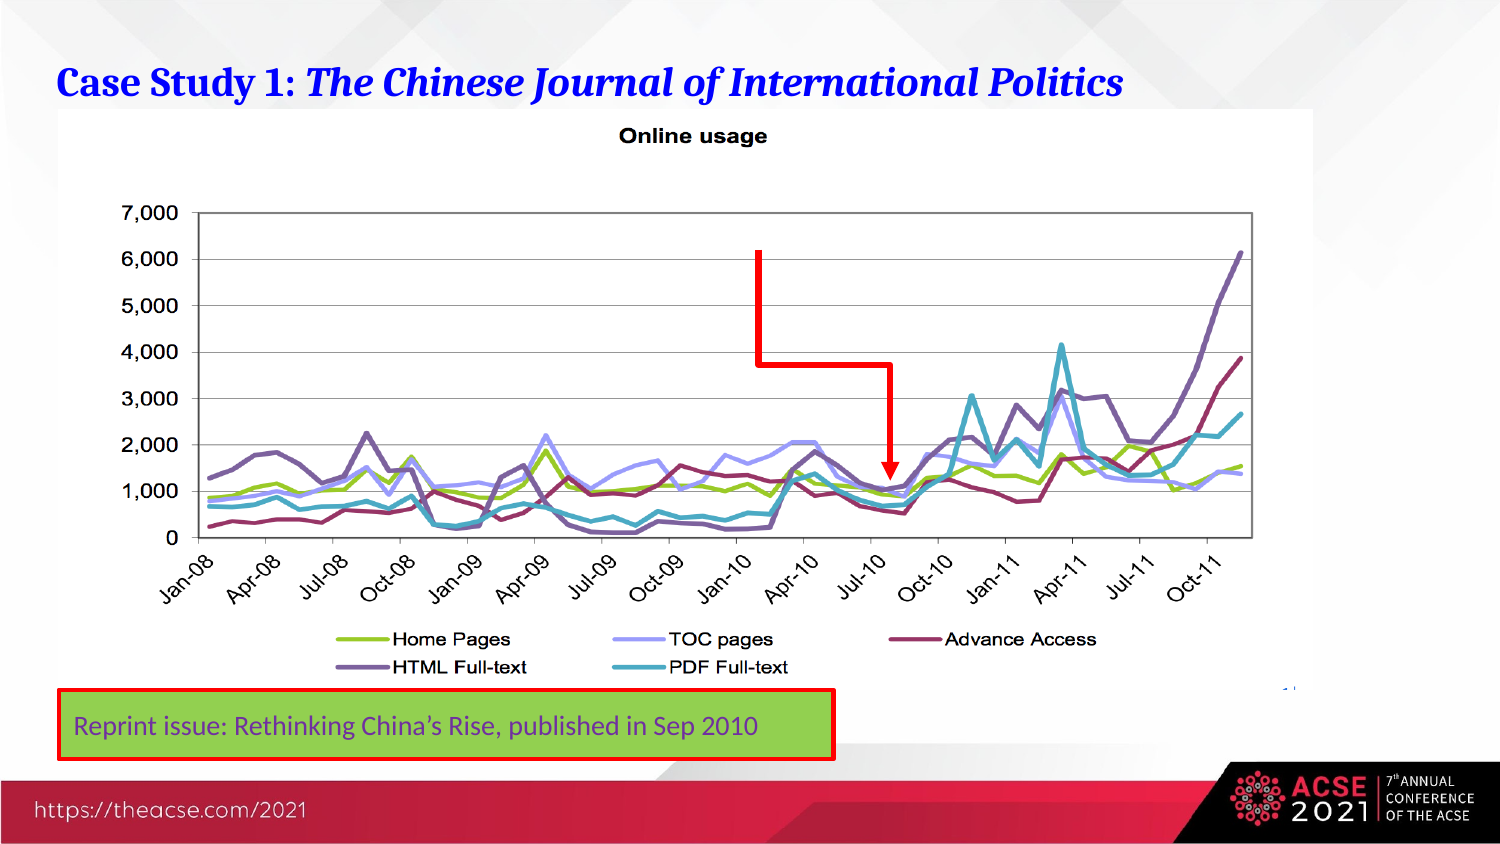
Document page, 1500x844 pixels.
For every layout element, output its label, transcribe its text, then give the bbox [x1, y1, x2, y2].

text_box Case Study 1: The Chinese Journal of International Politics [41, 46, 1440, 122]
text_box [708, 299, 941, 432]
text_box Reprint issue: Rethinking China’s Rise, published in Sep 2010 [58, 697, 834, 760]
picture [0, 0, 1500, 844]
